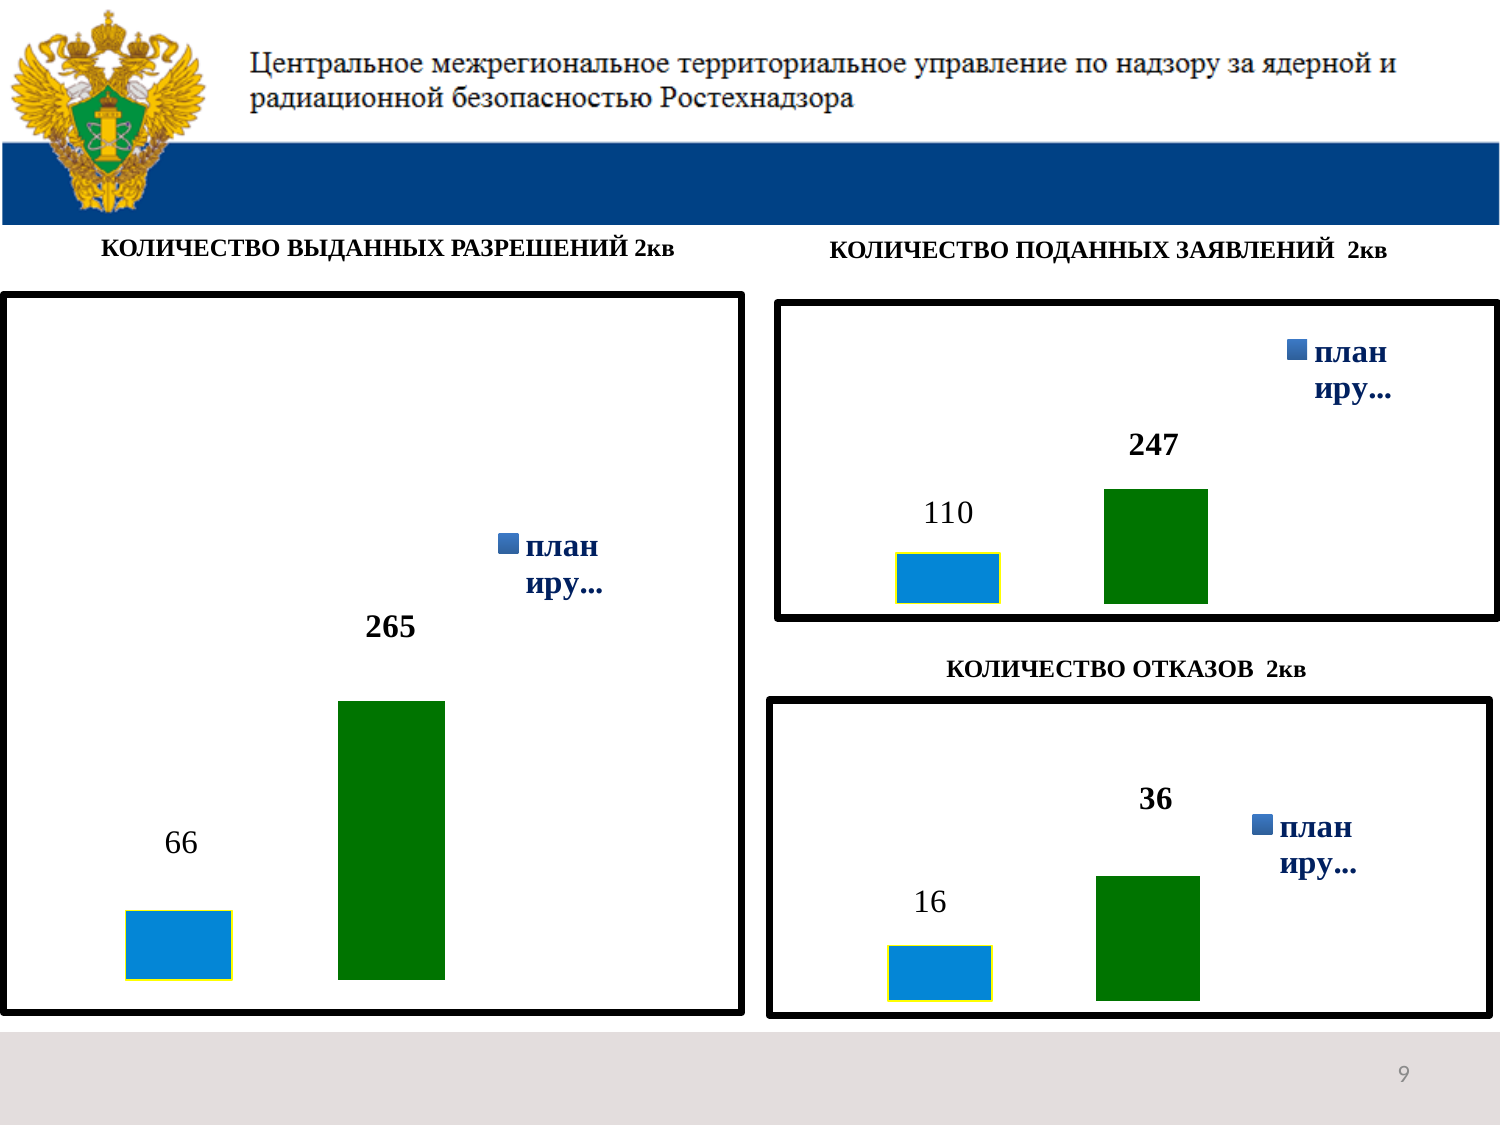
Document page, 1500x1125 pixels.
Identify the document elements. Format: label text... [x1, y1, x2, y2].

chart [0, 290, 746, 1017]
text_box КОЛИЧЕСТВО ПОДАННЫХ ЗАЯВЛЕНИЙ 2кв [730, 233, 1495, 272]
chart [773, 299, 1500, 622]
picture [1, 0, 1500, 225]
text_box КОЛИЧЕСТВО ОТКАЗОВ 2кв [751, 645, 1500, 690]
text_box КОЛИЧЕСТВО ВЫДАННЫХ РАЗРЕШЕНИЙ 2кв [9, 233, 730, 269]
picture [0, 1032, 1500, 1125]
chart [765, 696, 1494, 1019]
